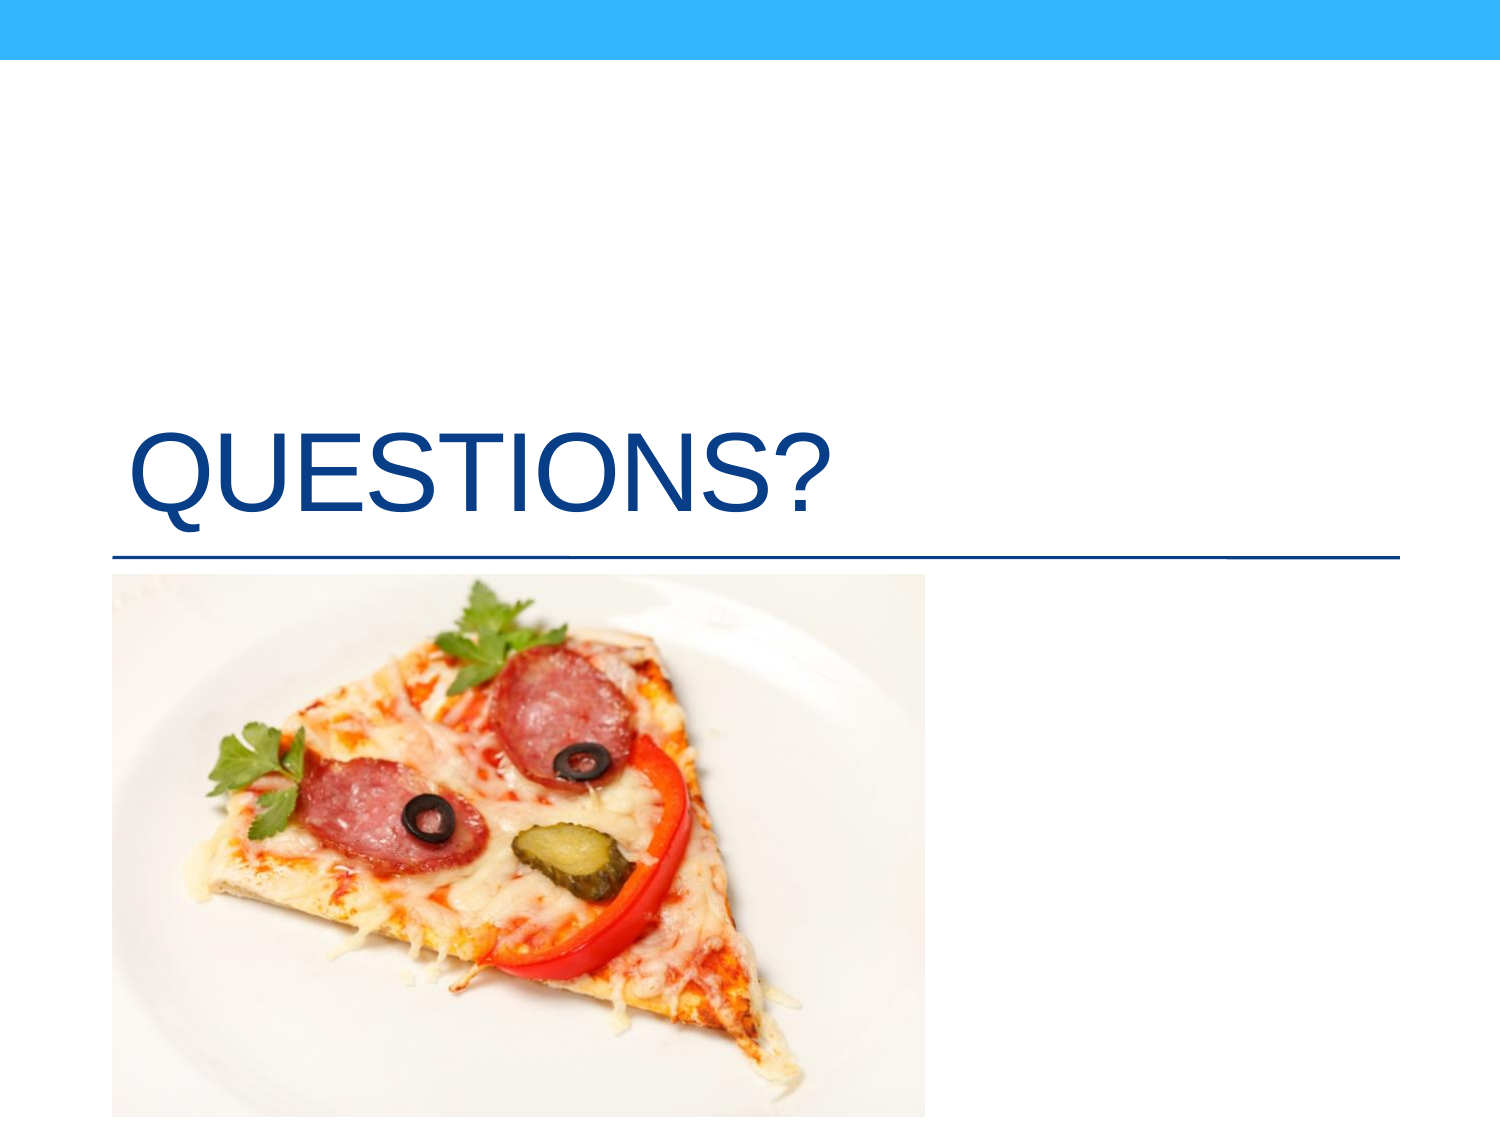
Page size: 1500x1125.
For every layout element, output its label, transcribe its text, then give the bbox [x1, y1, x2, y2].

title Questions? [112, 224, 1400, 542]
picture [112, 574, 926, 1117]
